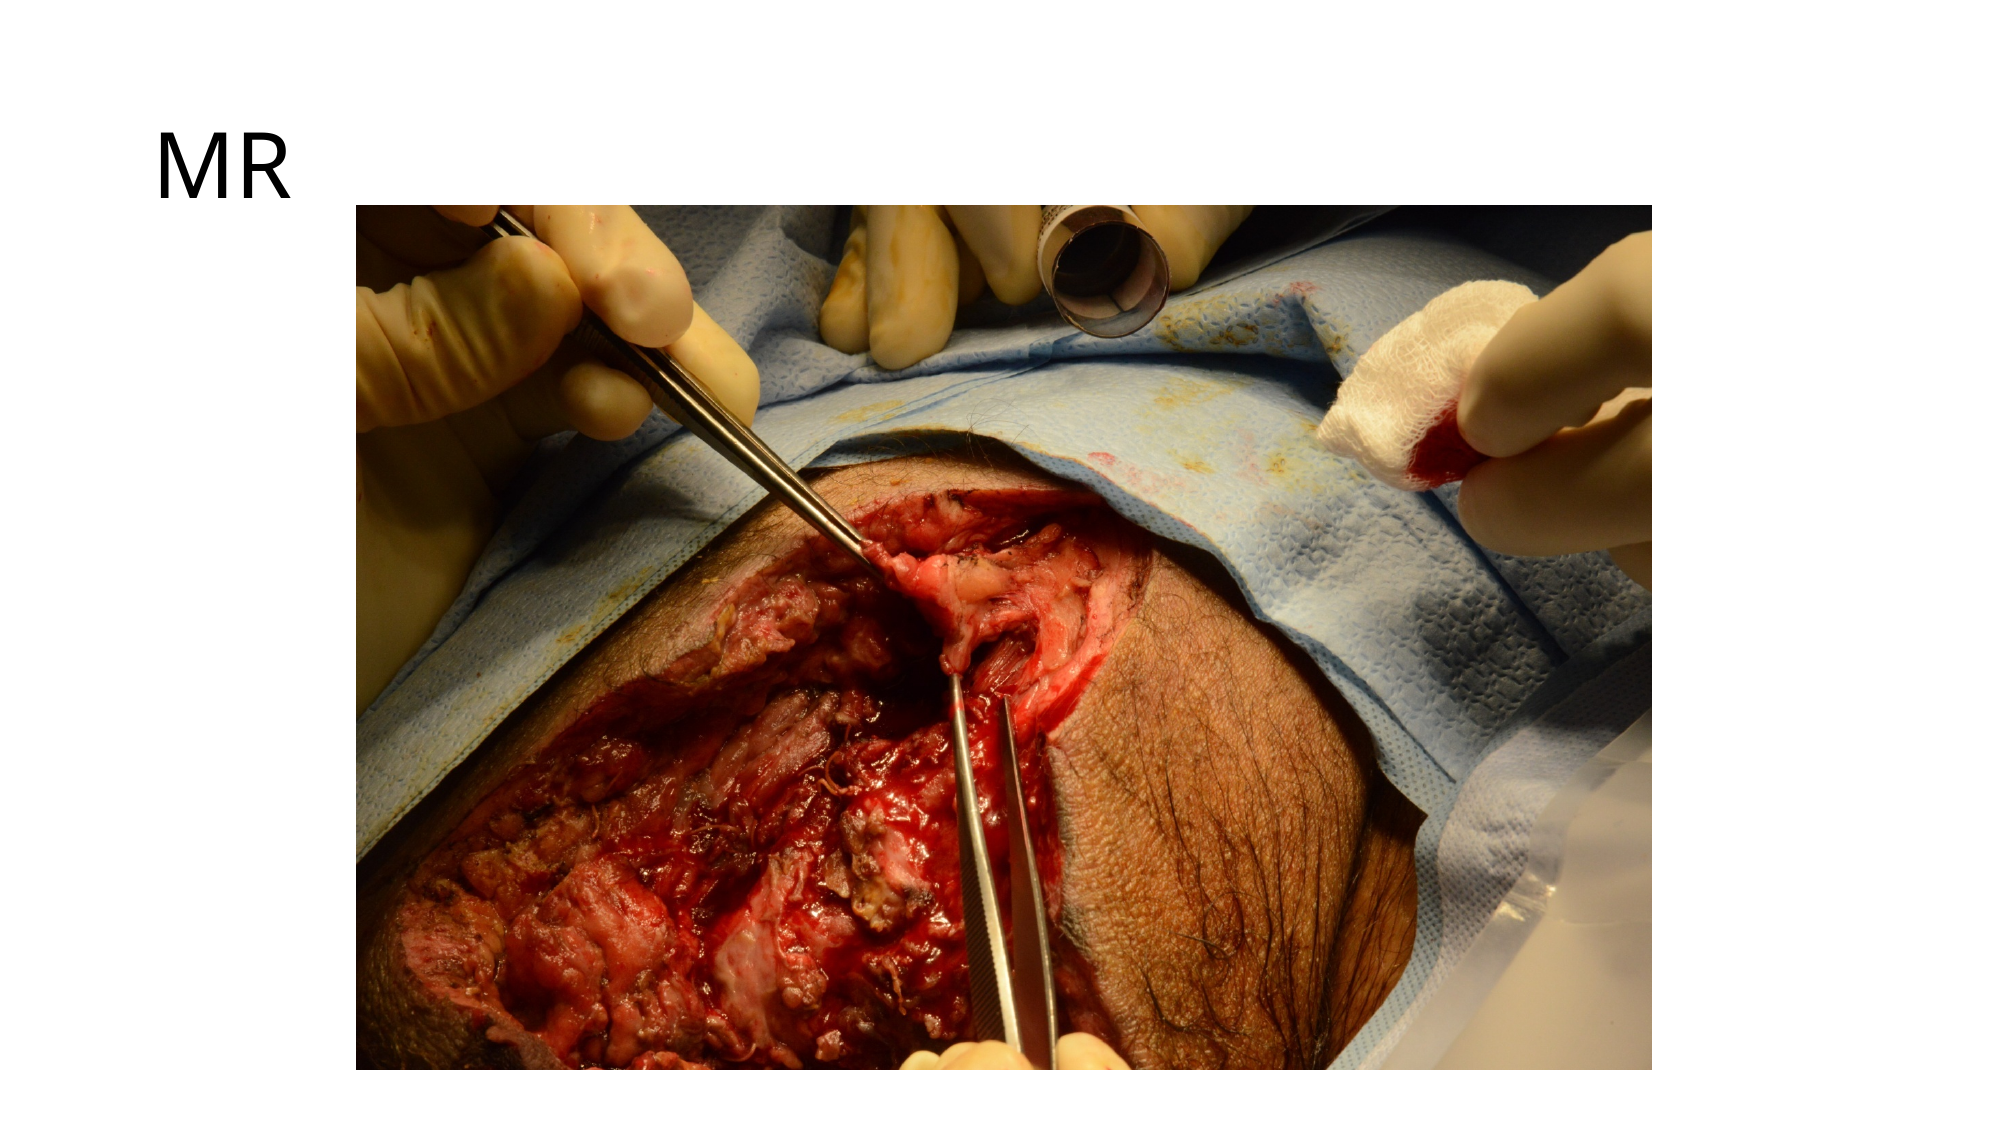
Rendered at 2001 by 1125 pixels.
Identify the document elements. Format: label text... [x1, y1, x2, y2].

title MR [137, 59, 1863, 278]
picture [356, 205, 1652, 1070]
